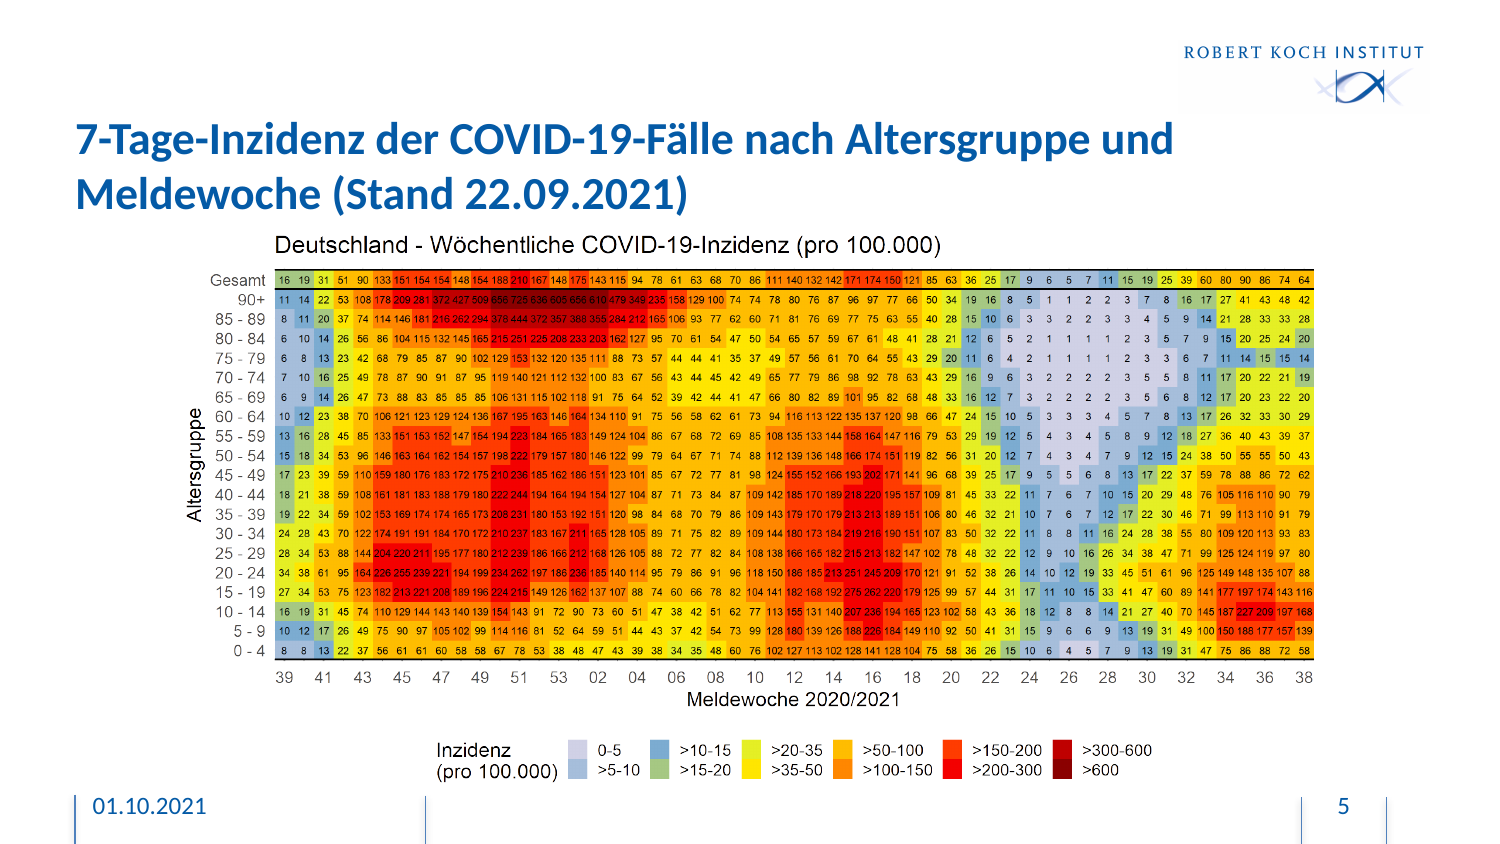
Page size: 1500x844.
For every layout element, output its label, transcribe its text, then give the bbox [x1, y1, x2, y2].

picture [1178, 40, 1430, 114]
picture [175, 225, 1324, 800]
title 7-Tage-Inzidenz der COVID-19-Fälle nach Altersgruppe und Meldewoche (Stand 22.09.2021) [75, 104, 1385, 222]
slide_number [92, 782, 398, 827]
slide_number 5 [1302, 782, 1385, 827]
